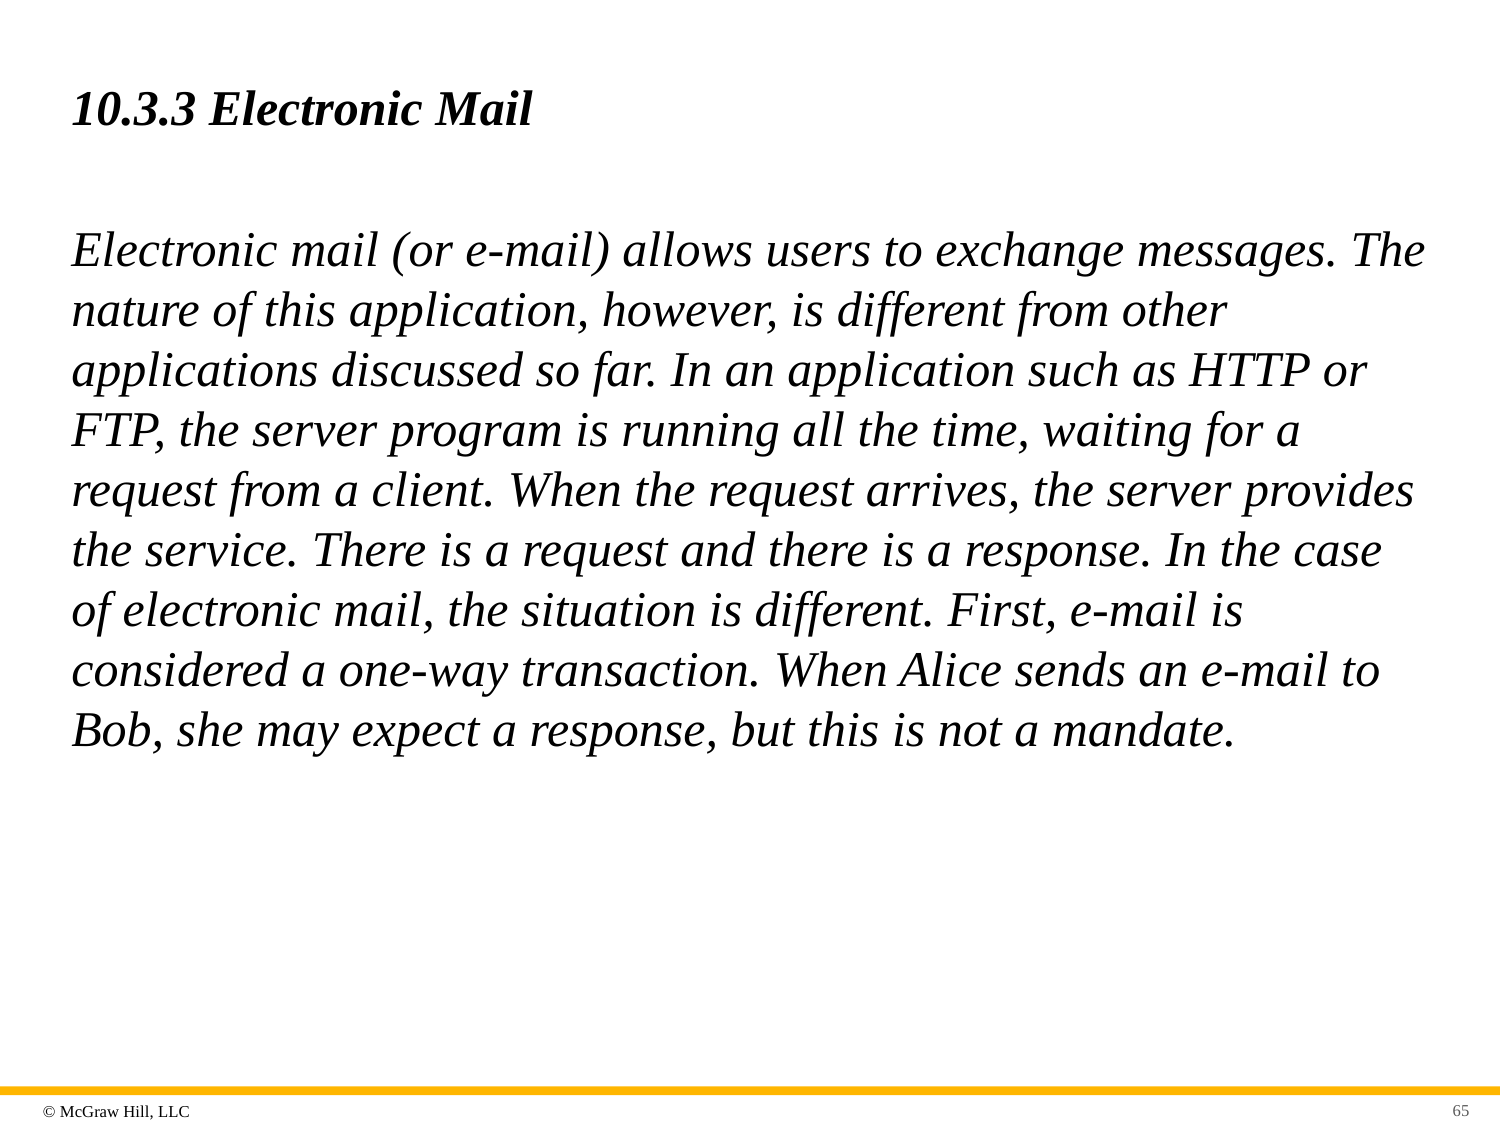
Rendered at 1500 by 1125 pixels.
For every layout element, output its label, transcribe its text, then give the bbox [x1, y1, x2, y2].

slide_number 65 [1418, 1096, 1477, 1123]
title 10.3.3 Electronic Mail [56, 50, 1444, 162]
list Electronic mail (or e-mail) allows users to exchange messages. The nature of this application, however, is different from other applications discussed so far. In an application such as HTTP or FTP, the server program is running all the time, waiting for a request from a client. When the request arrives, the server provides the service. There is a request and there is a response. In the case of electronic mail, the situation is different. First, e-mail is considered a one-way transaction. When Alice sends an e-mail to Bob, she may expect a response, but this is not a mandate. [56, 209, 1444, 1026]
